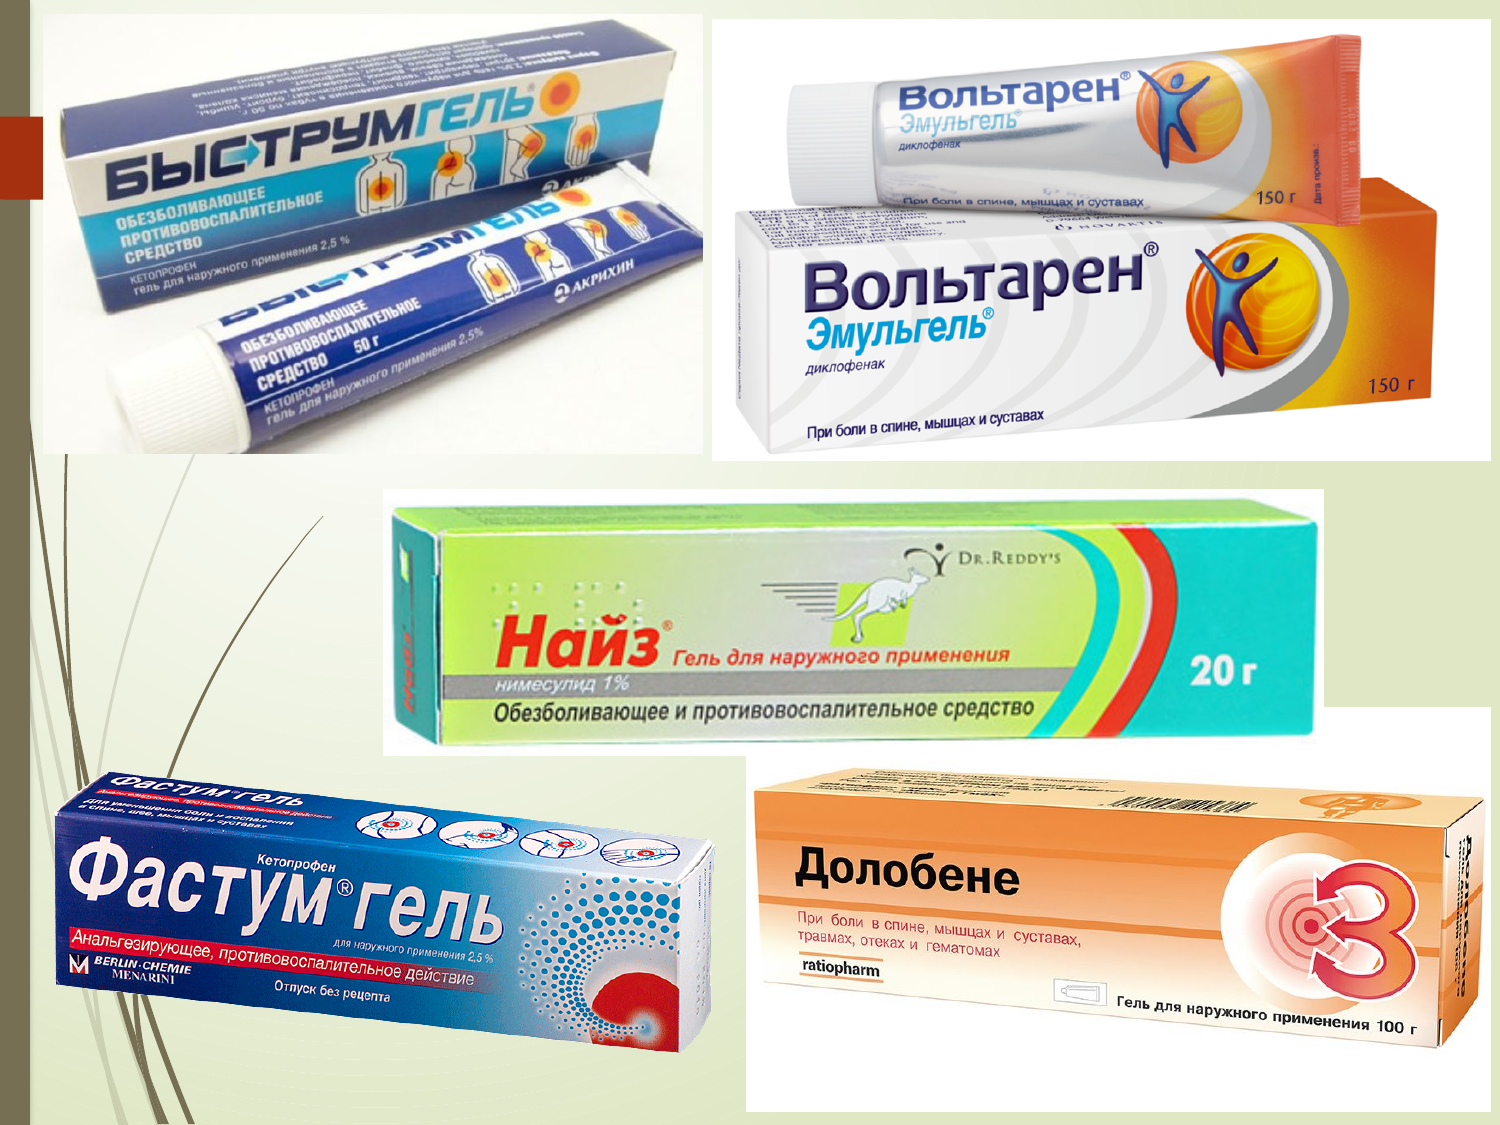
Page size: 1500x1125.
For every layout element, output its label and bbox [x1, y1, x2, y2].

picture [43, 14, 703, 454]
list [711, 18, 1491, 462]
picture [43, 488, 1491, 1125]
